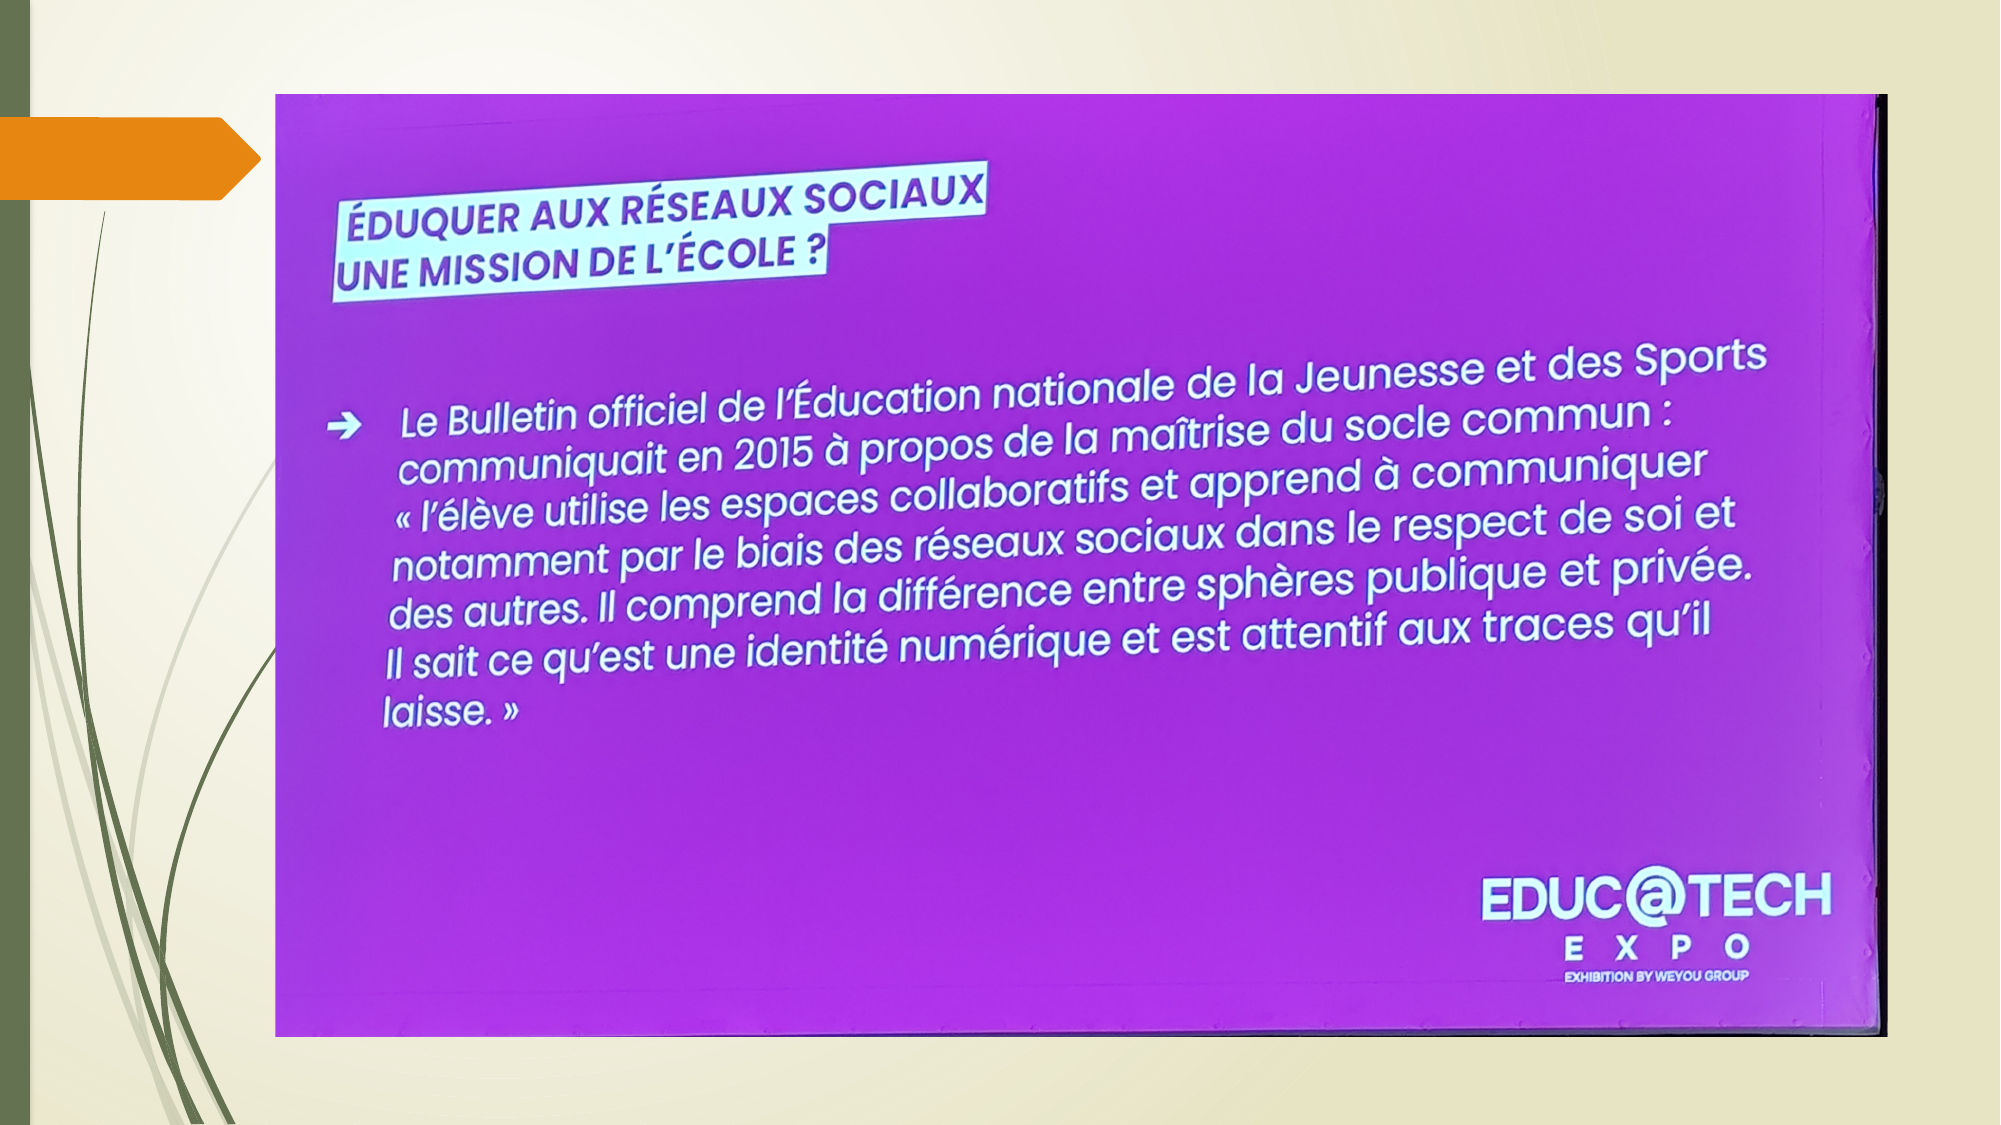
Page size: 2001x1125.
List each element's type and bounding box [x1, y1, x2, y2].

picture [275, 93, 1888, 1037]
